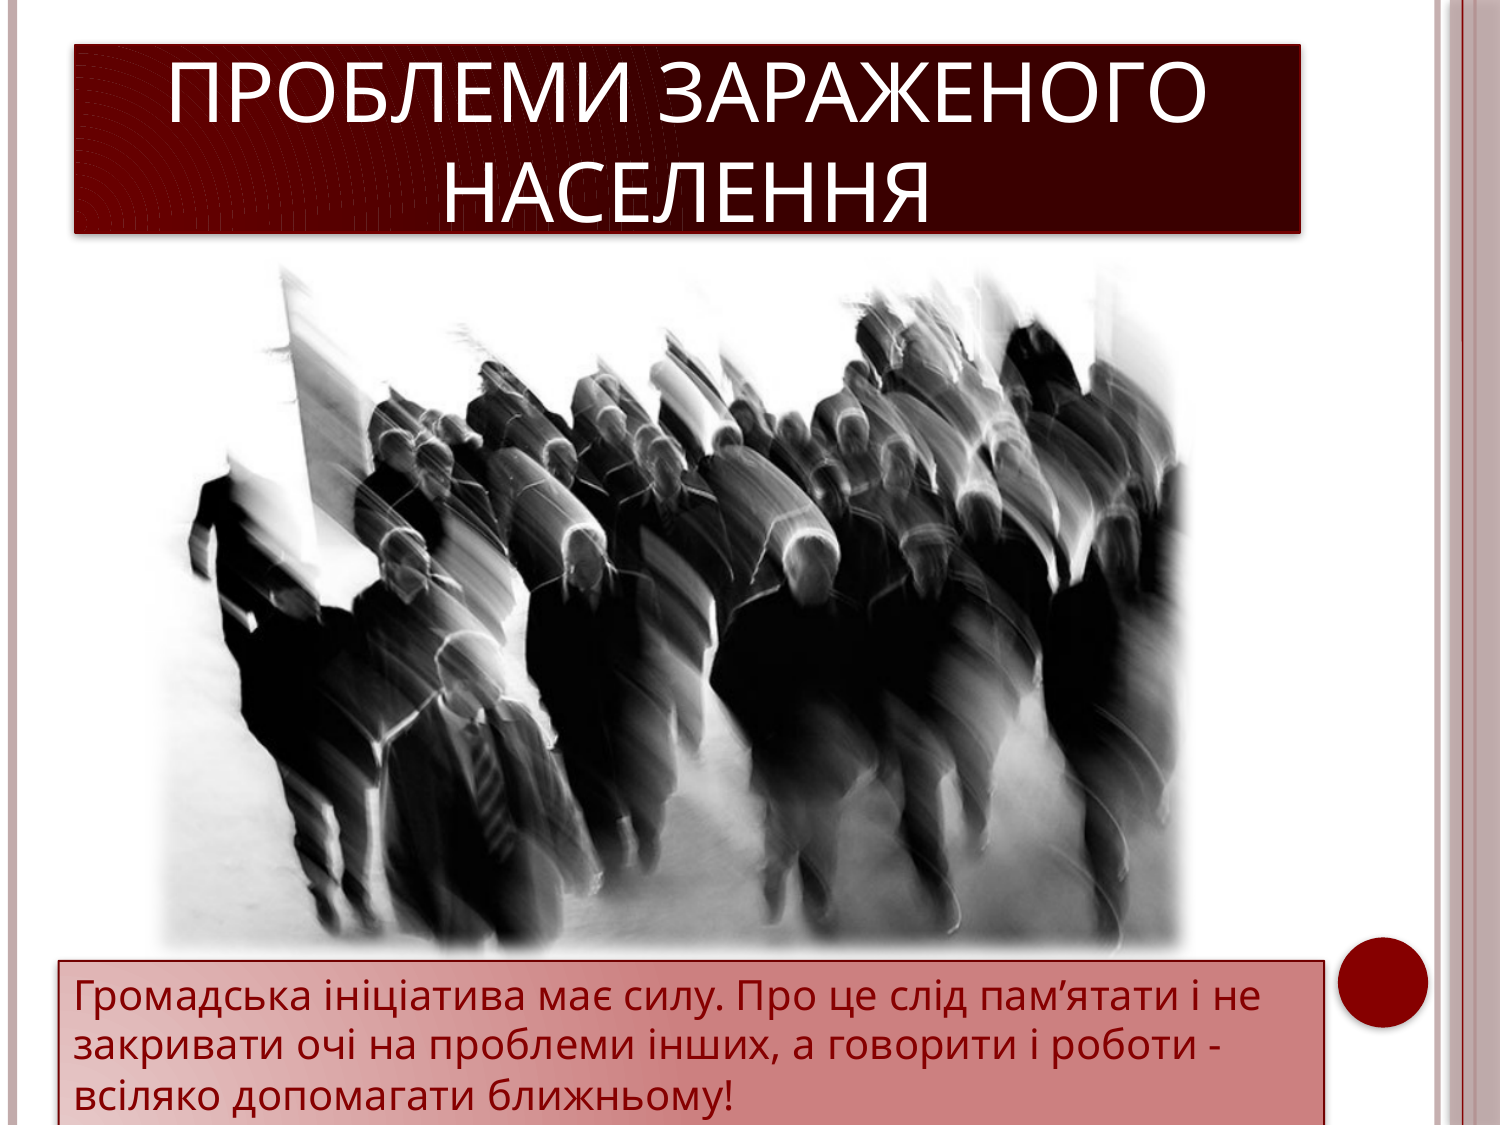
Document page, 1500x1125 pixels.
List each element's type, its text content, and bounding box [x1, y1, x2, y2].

title Проблеми зараженого населення [74, 44, 1301, 234]
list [144, 257, 1196, 967]
text_box Громадська ініціатива має силу. Про це слід пам’ятати і не закривати очі на проблеми інших, а говорити і роботи - всіляко допомагати ближньому! [57, 959, 1326, 1125]
